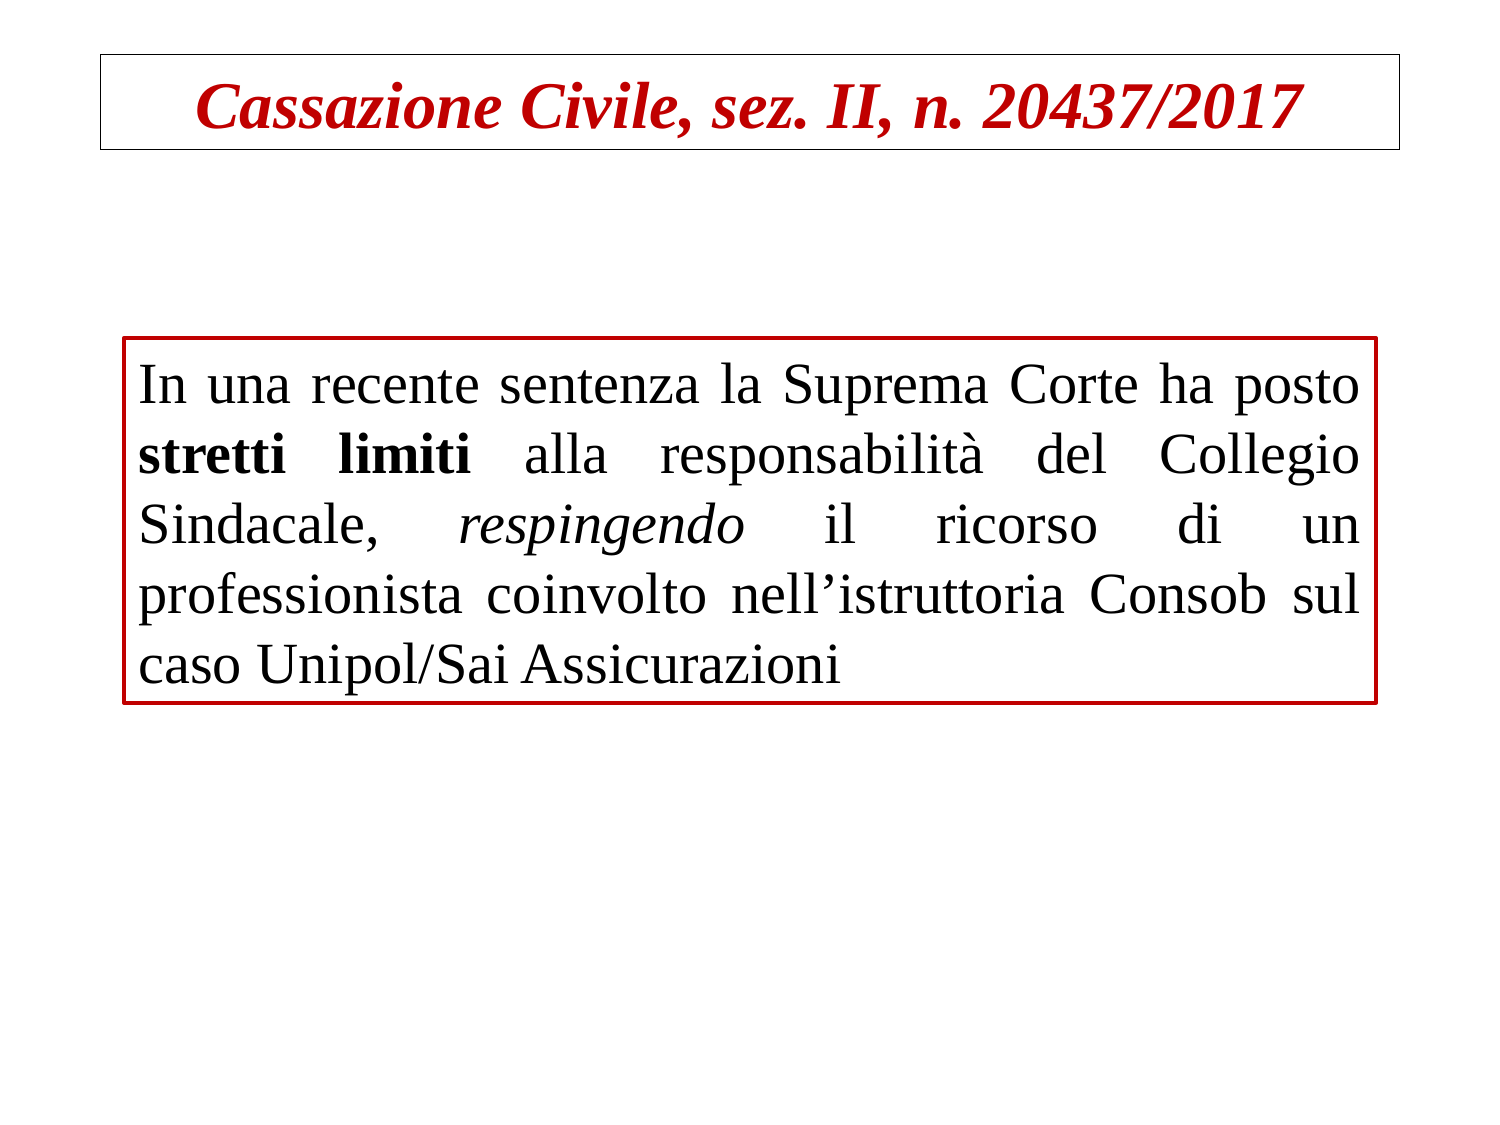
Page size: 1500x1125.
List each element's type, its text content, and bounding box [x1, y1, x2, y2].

text_box In una recente sentenza la Suprema Corte ha posto stretti limiti alla responsabilità del Collegio Sindacale, respingendo il ricorso di un professionista coinvolto nell’istruttoria Consob sul caso Unipol/Sai Assicurazioni [123, 338, 1376, 703]
text_box Cassazione Civile, sez. II, n. 20437/2017 [100, 54, 1400, 150]
